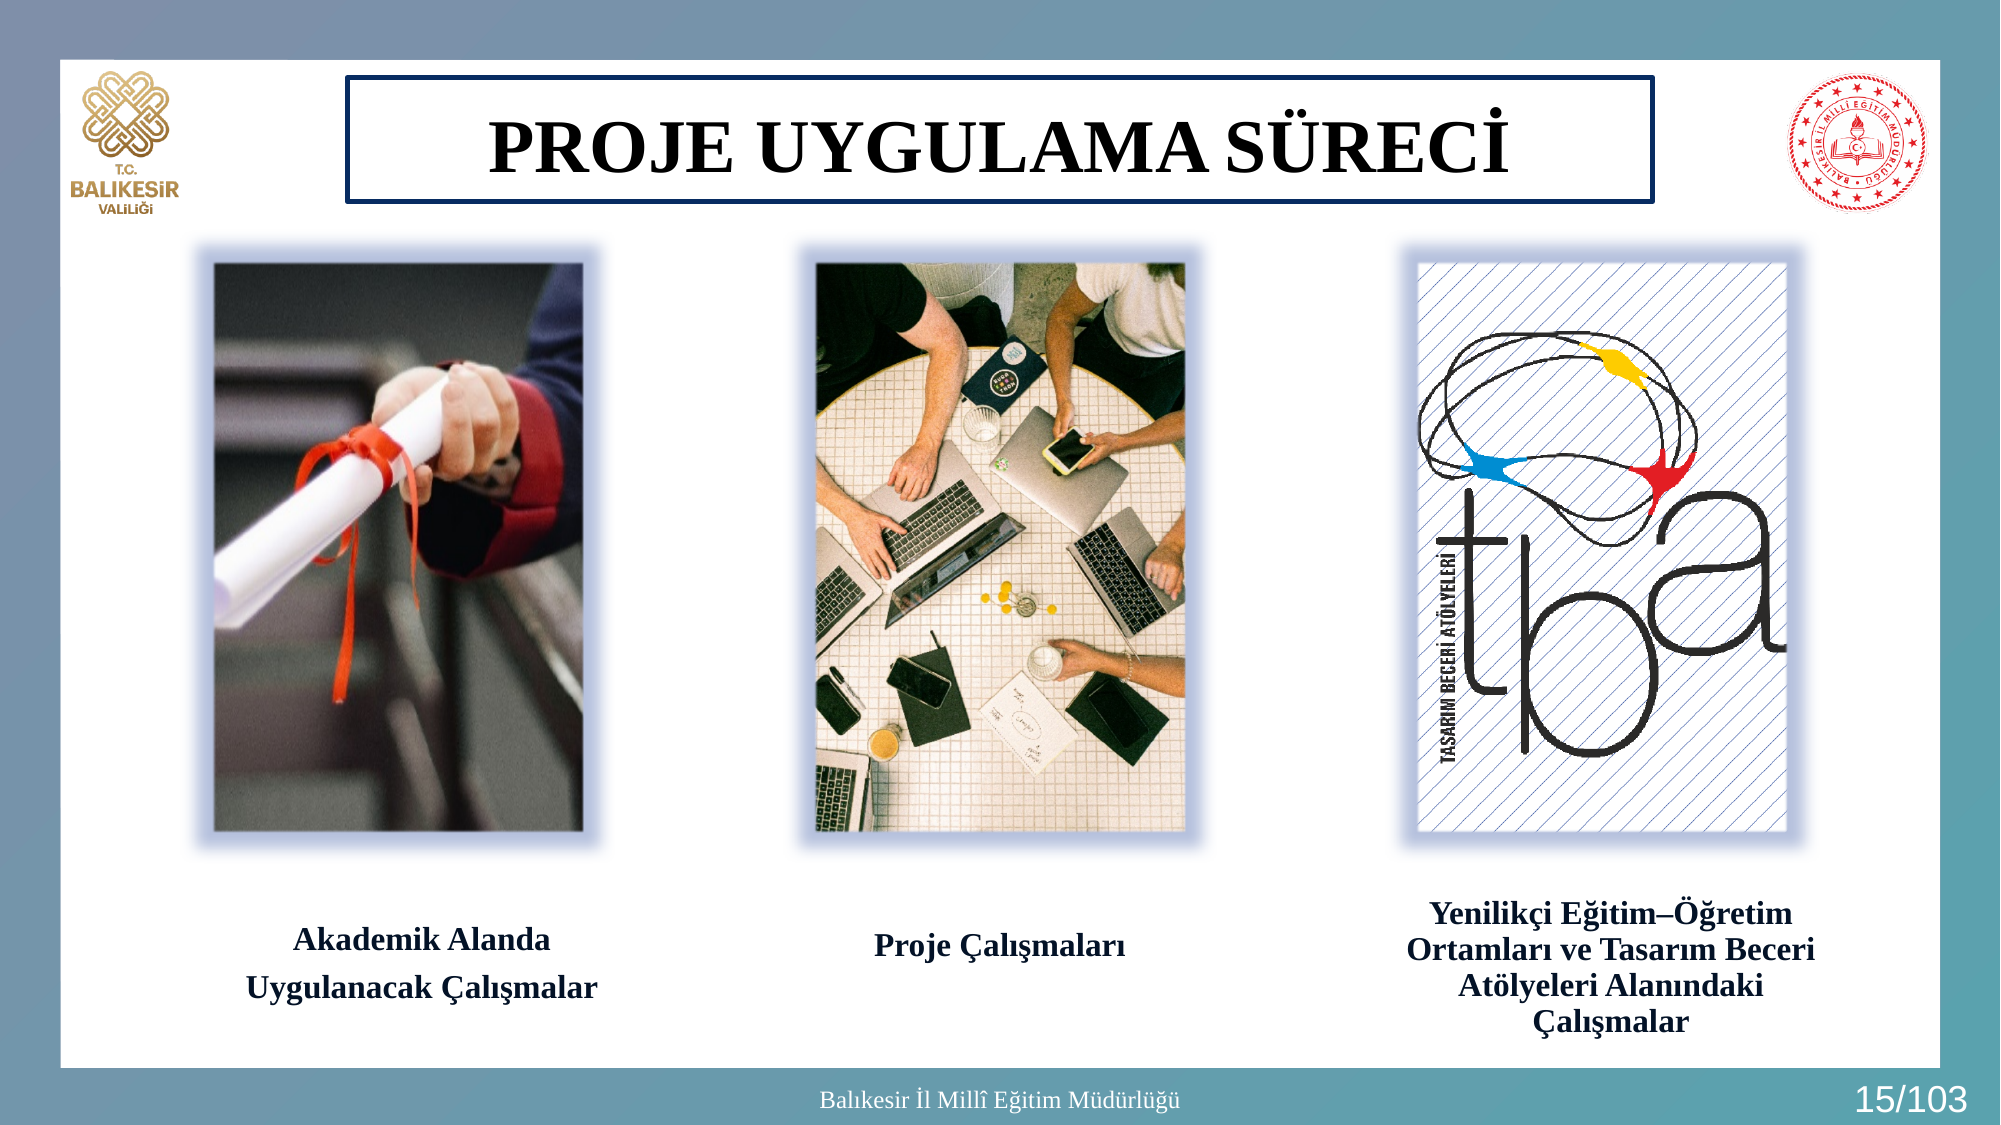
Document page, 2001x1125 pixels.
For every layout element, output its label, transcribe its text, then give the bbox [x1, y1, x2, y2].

text_box [0, 0, 2000, 1125]
title PROJE UYGULAMA SÜRECİ [345, 75, 1655, 204]
list Yenilikçi Eğitim–Öğretim Ortamları ve Tasarım Beceri Atölyeleri Alanındaki Çalışmalar [1374, 937, 1848, 999]
list Proje Çalışmaları [844, 915, 1156, 974]
picture [71, 71, 179, 214]
picture [1416, 261, 1788, 833]
picture [212, 261, 584, 833]
text_box Balıkesir İl Millî Eğitim Müdürlüğü [789, 1075, 1211, 1121]
text_box 15/103 [1839, 1067, 1984, 1125]
list Akademik Alanda Uygulanacak Çalışmalar [220, 908, 624, 967]
picture [1785, 71, 1929, 214]
picture [814, 261, 1186, 833]
